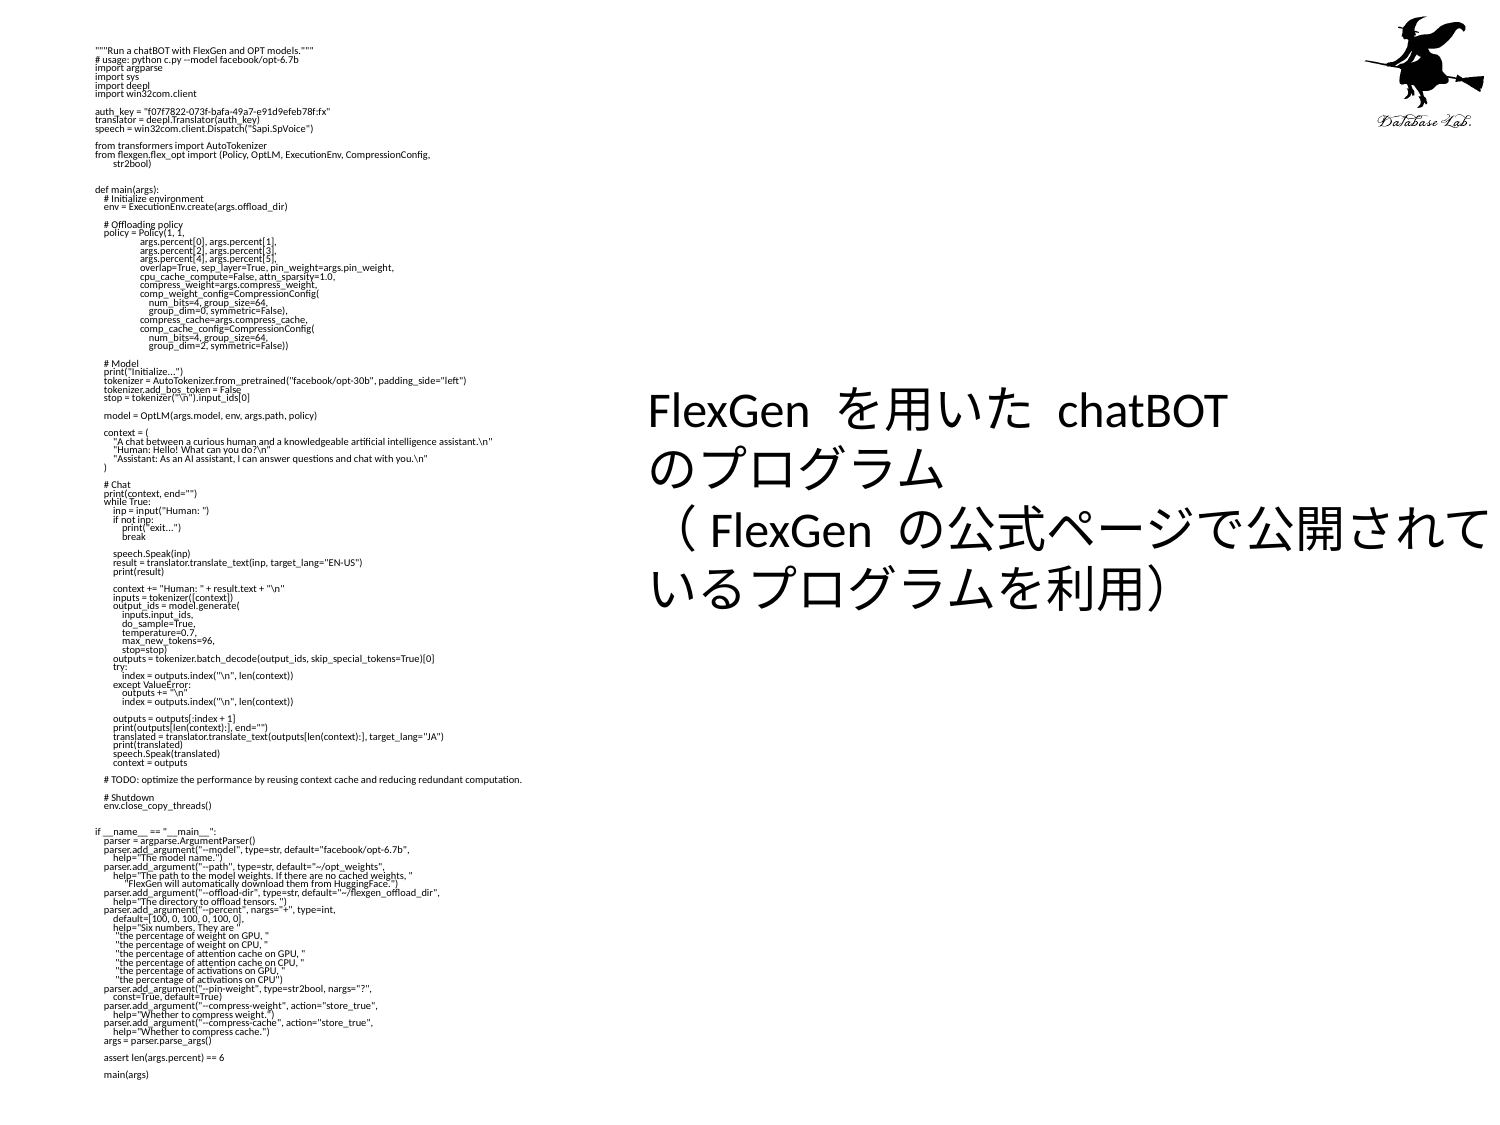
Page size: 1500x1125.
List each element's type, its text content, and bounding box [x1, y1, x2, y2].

picture [1362, 14, 1486, 130]
text_box FlexGen を用いた chatBOT のプログラム （FlexGen の公式ページで公開されて いるプログラムを利用） [633, 369, 1500, 625]
text_box """Run a chatBOT with FlexGen and OPT models.""" # usage: python c.py --model facebook/opt-6.7b import argparse import sys import deepl import win32com.client auth_key = "f07f7822-073f-bafa-49a7-e91d9efeb78f:fx" translator = deepl.Translator(auth_key) speech = win32com.client.Dispatch("Sapi.SpVoice") from transformers import AutoTokenizer from flexgen.flex_opt import (Policy, OptLM, ExecutionEnv, CompressionConfig, str2bool) def main(args): # Initialize environment env = ExecutionEnv.create(args.offload_dir) # Offloading policy policy = Policy(1, 1, args.percent[0], args.percent[1], args.percent[2], args.percent[3], args.percent[4], args.percent[5], overlap=True, sep_layer=True, pin_weight=args.pin_weight, cpu_cache_compute=False, attn_sparsity=1.0, compress_weight=args.compress_weight, comp_weight_config=CompressionConfig( num_bits=4, group_size=64, group_dim=0, symmetric=False), compress_cache=args.compress_cache, comp_cache_config=CompressionConfig( num_bits=4, group_size=64, group_dim=2, symmetric=False)) # Model print("Initialize...") tokenizer = AutoTokenizer.from_pretrained("facebook/opt-30b", padding_side="left") tokenizer.add_bos_token = False stop = tokenizer("\n").input_ids[0] model = OptLM(args.model, env, args.path, policy) context = ( "A chat between a curious human and a knowledgeable artificial intelligence assistant.\n" "Human: Hello! What can you do?\n" "Assistant: As an AI assistant, I can answer questions and chat with you.\n" ) # Chat print(context, end="") while True: inp = input("Human: ") if not inp: print("exit...") break speech.Speak(inp) result = translator.translate_text(inp, target_lang="EN-US") print(result) context += "Human: " + result.text + "\n" inputs = tokenizer([context]) output_ids = model.generate( inputs.input_ids, do_sample=True, temperature=0.7, max_new_tokens=96, stop=stop) outputs = tokenizer.batch_decode(output_ids, skip_special_tokens=True)[0] try: index = outputs.index("\n", len(context)) except ValueError: outputs += "\n" index = outputs.index("\n", len(context)) outputs = outputs[:index + 1] print(outputs[len(context):], end="") translated = translator.translate_text(outputs[len(context):], target_lang="JA") print(translated) speech.Speak(translated) context = outputs # TODO: optimize the performance by reusing context cache and reducing redundant computation. # Shutdown env.close_copy_threads() if __name__ == "__main__": parser = argparse.ArgumentParser() parser.add_argument("--model", type=str, default="facebook/opt-6.7b", help="The model name.") parser.add_argument("--path", type=str, default="~/opt_weights", help="The path to the model weights. If there are no cached weights, " "FlexGen will automatically download them from HuggingFace.") parser.add_argument("--offload-dir", type=str, default="~/flexgen_offload_dir", help="The directory to offload tensors. ") parser.add_argument("--percent", nargs="+", type=int, default=[100, 0, 100, 0, 100, 0], help="Six numbers. They are " "the percentage of weight on GPU, " "the percentage of weight on CPU, " "the percentage of attention cache on GPU, " "the percentage of attention cache on CPU, " "the percentage of activations on GPU, " "the percentage of activations on CPU") parser.add_argument("--pin-weight", type=str2bool, nargs="?", const=True, default=True) parser.add_argument("--compress-weight", action="store_true", help="Whether to compress weight.") parser.add_argument("--compress-cache", action="store_true", help="Whether to compress cache.") args = parser.parse_args() assert len(args.percent) == 6 main(args) [80, 40, 539, 1106]
